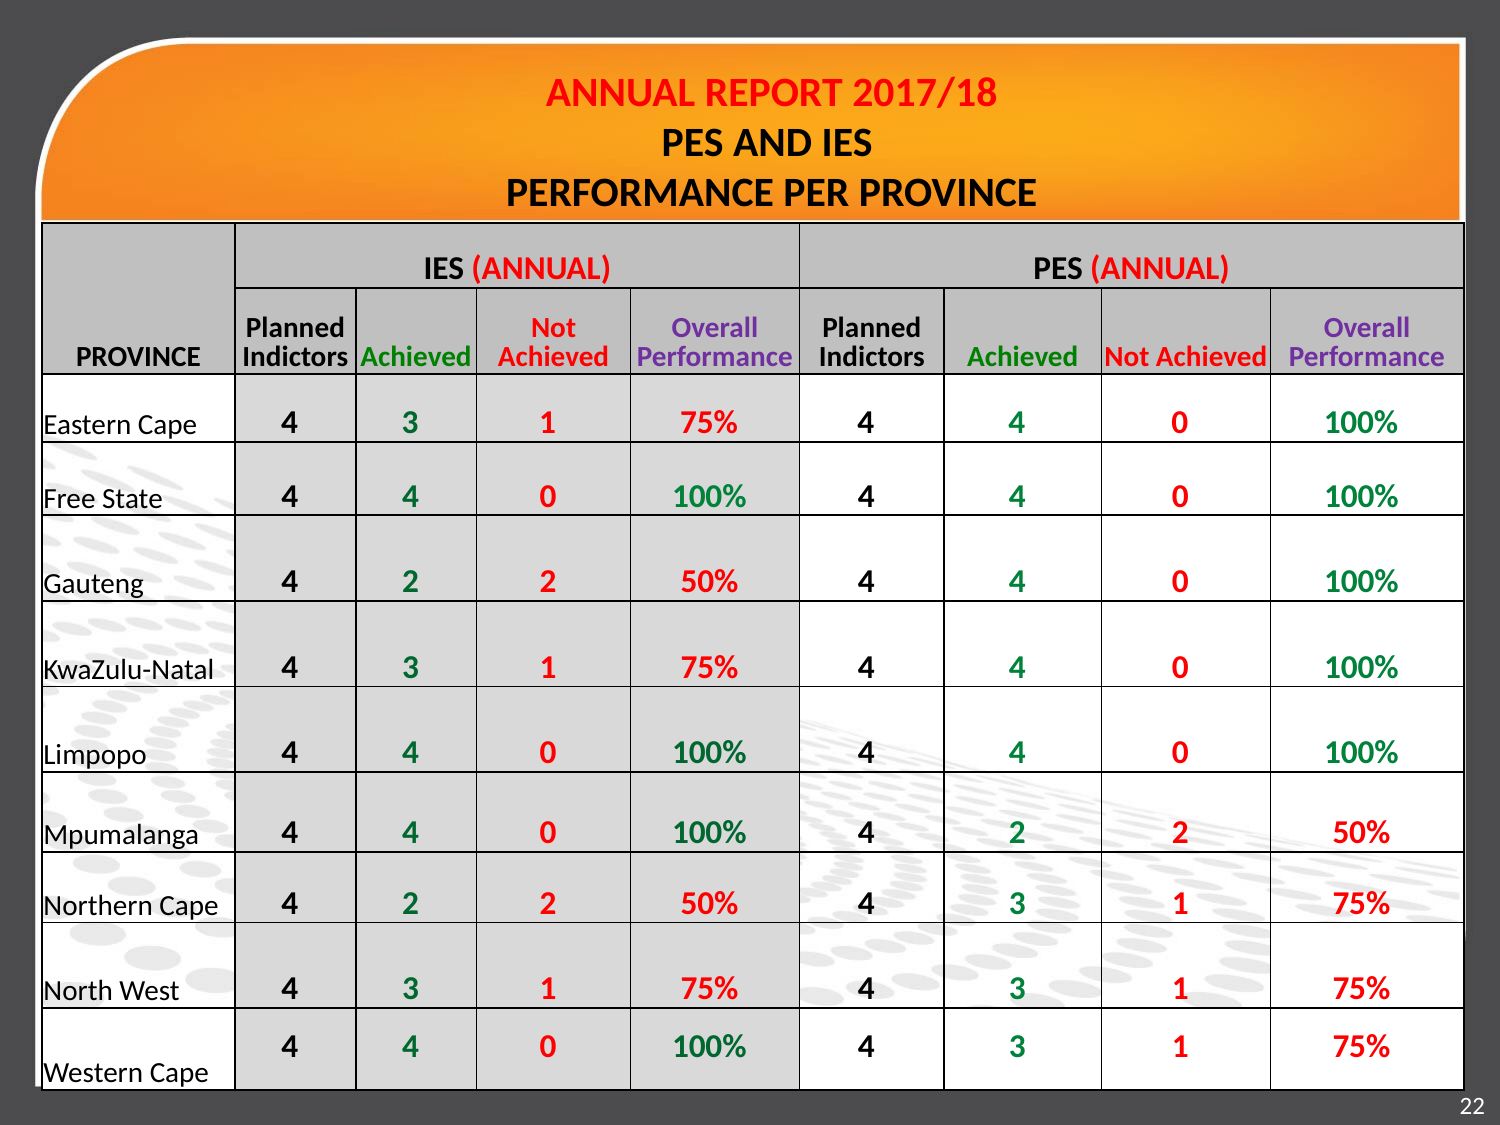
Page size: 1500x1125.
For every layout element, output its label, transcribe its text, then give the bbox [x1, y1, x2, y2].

table_cell 4 [236, 687, 355, 771]
table_cell 75% [1271, 853, 1463, 922]
table_cell 3 [945, 853, 1101, 922]
table_cell Gauteng [43, 516, 234, 600]
table_cell 50% [631, 516, 799, 600]
table_cell 3 [357, 602, 476, 686]
table_cell 4 [945, 375, 1101, 441]
table_cell 4 [236, 773, 355, 851]
table_cell 75% [1271, 1009, 1463, 1089]
table_cell 3 [945, 923, 1101, 1007]
table_cell 1 [1102, 853, 1270, 922]
table_cell 0 [1102, 516, 1270, 600]
table_cell 0 [477, 1009, 630, 1089]
table_cell 4 [800, 516, 943, 600]
table_cell 100% [631, 443, 799, 514]
table_cell 4 [800, 687, 943, 771]
table_cell 100% [1271, 375, 1463, 441]
table_cell 4 [800, 923, 943, 1007]
table_cell 4 [945, 443, 1101, 514]
table_cell 4 [800, 375, 943, 441]
table_cell 4 [800, 443, 943, 514]
table_cell 75% [1271, 923, 1463, 1007]
table_cell KwaZulu-Natal [43, 602, 234, 686]
table_cell 0 [1102, 443, 1270, 514]
table_cell Mpumalanga [43, 773, 234, 851]
table_cell 50% [1271, 773, 1463, 851]
table_cell Planned Indictors [236, 289, 355, 373]
table_cell 1 [477, 375, 630, 441]
table_cell 4 [236, 443, 355, 514]
table_cell 4 [357, 1009, 476, 1089]
title ANNUAL REPORT 2017/18 PES AND IES PERFORMANCE PER PROVINCE [96, 0, 1447, 222]
table_cell 0 [477, 773, 630, 851]
table_header IES (ANNUAL) [236, 224, 799, 287]
table_cell Free State [43, 443, 234, 514]
table_cell Overall Performance [1271, 289, 1463, 373]
table_cell 3 [357, 923, 476, 1007]
table_cell North West [43, 923, 234, 1007]
table_header PES (ANNUAL) [800, 224, 1463, 287]
table_cell 4 [236, 1009, 355, 1089]
table_cell 4 [357, 443, 476, 514]
table_cell 0 [1102, 687, 1270, 771]
table_cell 4 [236, 375, 355, 441]
table_cell Western Cape [43, 1009, 234, 1089]
table_cell 75% [631, 602, 799, 686]
table_cell Limpopo [43, 687, 234, 771]
table_cell 4 [236, 516, 355, 600]
table_cell 0 [477, 443, 630, 514]
table_cell 1 [477, 602, 630, 686]
table_cell 3 [357, 375, 476, 441]
table_cell 1 [477, 923, 630, 1007]
table_cell 4 [800, 602, 943, 686]
table_cell 4 [236, 853, 355, 922]
picture [1447, 0, 1500, 1071]
table_cell 3 [945, 1009, 1101, 1089]
table_cell 2 [357, 853, 476, 922]
table_cell 2 [477, 516, 630, 600]
table_cell 4 [236, 602, 355, 686]
table_cell 4 [800, 773, 943, 851]
table_cell 2 [1102, 773, 1270, 851]
table_cell 4 [945, 516, 1101, 600]
table_cell Overall Performance [631, 289, 799, 373]
table_cell 0 [1102, 375, 1270, 441]
table_cell 2 [357, 516, 476, 600]
table_cell 50% [631, 853, 799, 922]
table_cell 2 [945, 773, 1101, 851]
table_cell Not Achieved [1102, 289, 1270, 373]
table_cell 4 [236, 923, 355, 1007]
table_cell 75% [631, 923, 799, 1007]
table_cell 4 [357, 773, 476, 851]
table_cell 1 [1102, 1009, 1270, 1089]
slide_number 22 [1057, 1071, 1500, 1125]
table_cell Eastern Cape [43, 375, 234, 441]
table_cell 2 [477, 853, 630, 922]
table_cell 100% [1271, 443, 1463, 514]
table_cell Achieved [357, 289, 476, 373]
table_cell 4 [945, 602, 1101, 686]
table_cell 1 [1102, 923, 1270, 1007]
table_cell 0 [477, 687, 630, 771]
table_cell 100% [631, 773, 799, 851]
table_cell 0 [1102, 602, 1270, 686]
table_cell 4 [800, 853, 943, 922]
table_cell Northern Cape [43, 853, 234, 922]
table_cell 4 [800, 1009, 943, 1089]
table_cell 100% [631, 687, 799, 771]
table_cell 4 [357, 687, 476, 771]
table_cell 75% [631, 375, 799, 441]
table_header PROVINCE [43, 224, 234, 373]
table_cell 100% [1271, 602, 1463, 686]
table_cell Planned Indictors [800, 289, 943, 373]
table_cell 100% [1271, 516, 1463, 600]
table_cell 4 [945, 687, 1101, 771]
table_cell 100% [631, 1009, 799, 1089]
table_cell Not Achieved [477, 289, 630, 373]
picture [0, 0, 1057, 1125]
table_cell 100% [1271, 687, 1463, 771]
table_cell Achieved [945, 289, 1101, 373]
